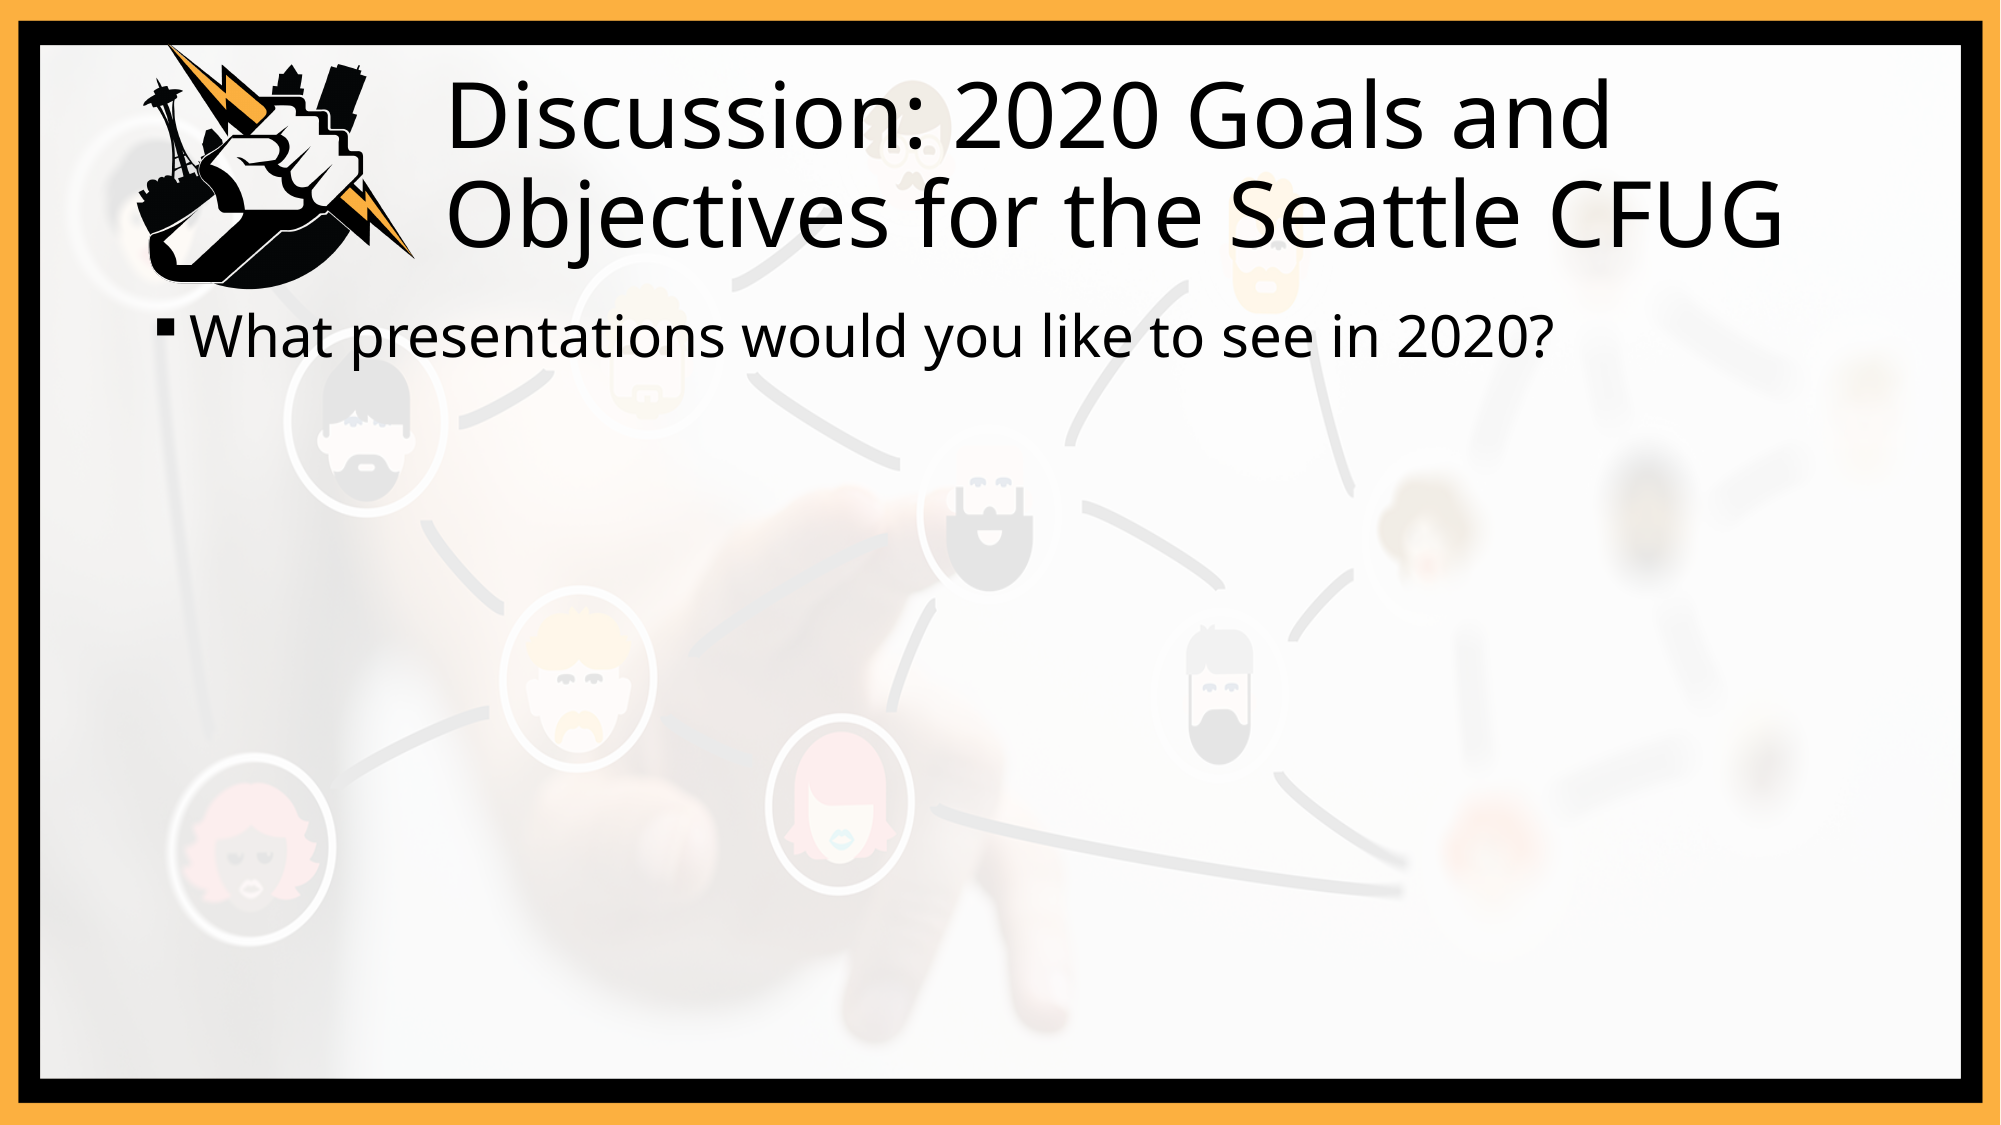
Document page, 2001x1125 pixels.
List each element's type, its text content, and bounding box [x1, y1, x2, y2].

title Discussion: 2020 Goals and Objectives for the Seattle CFUG [429, 59, 1923, 278]
list What presentations would you like to see in 2020? [137, 299, 1863, 1014]
picture [0, 0, 2001, 1125]
